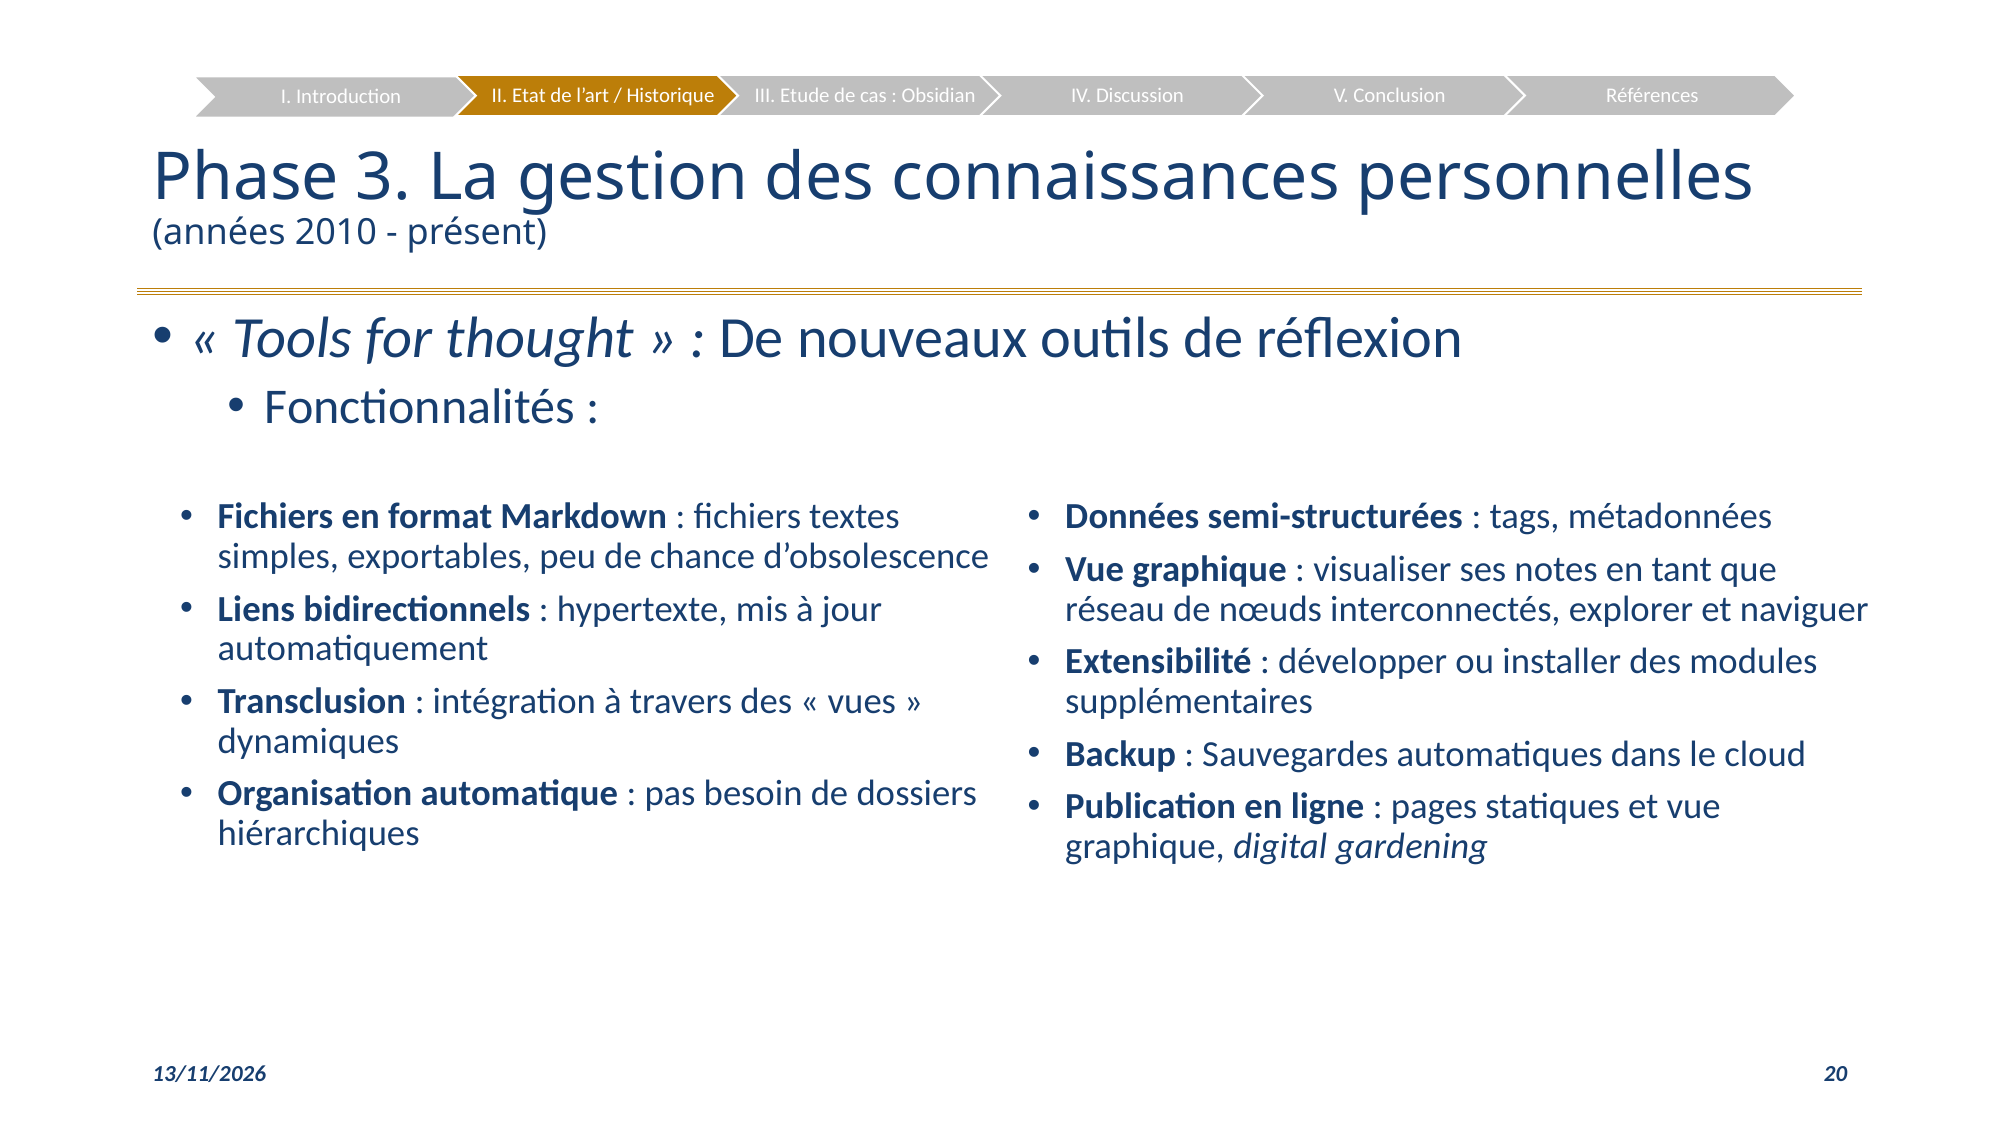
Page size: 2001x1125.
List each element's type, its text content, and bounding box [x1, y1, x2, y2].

title Phase 3. La gestion des connaissances personnelles (années 2010 - présent) [137, 111, 1890, 283]
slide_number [137, 1042, 334, 1103]
slide_number 20 [1715, 1042, 1863, 1103]
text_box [193, 68, 1798, 139]
text_box Fichiers en format Markdown : fichiers textes simples, exportables, peu de chance d’obsolescence Liens bidirectionnels : hypertexte, mis à jour automatiquement Transclusion : intégration à travers des « vues » dynamiques Organisation automatique : pas besoin de dossiers hiérarchiques Données semi-structurées : tags, métadonnées Vue graphique : visualiser ses notes en tant que réseau de nœuds interconnectés, explorer et naviguer Extensibilité : développer ou installer des modules supplémentaires Backup : Sauvegardes automatiques dans le cloud Publication en ligne : pages statiques et vue graphique, digital gardening [164, 489, 1890, 914]
list « Tools for thought » : De nouveaux outils de réflexion Fonctionnalités : [137, 299, 1863, 471]
